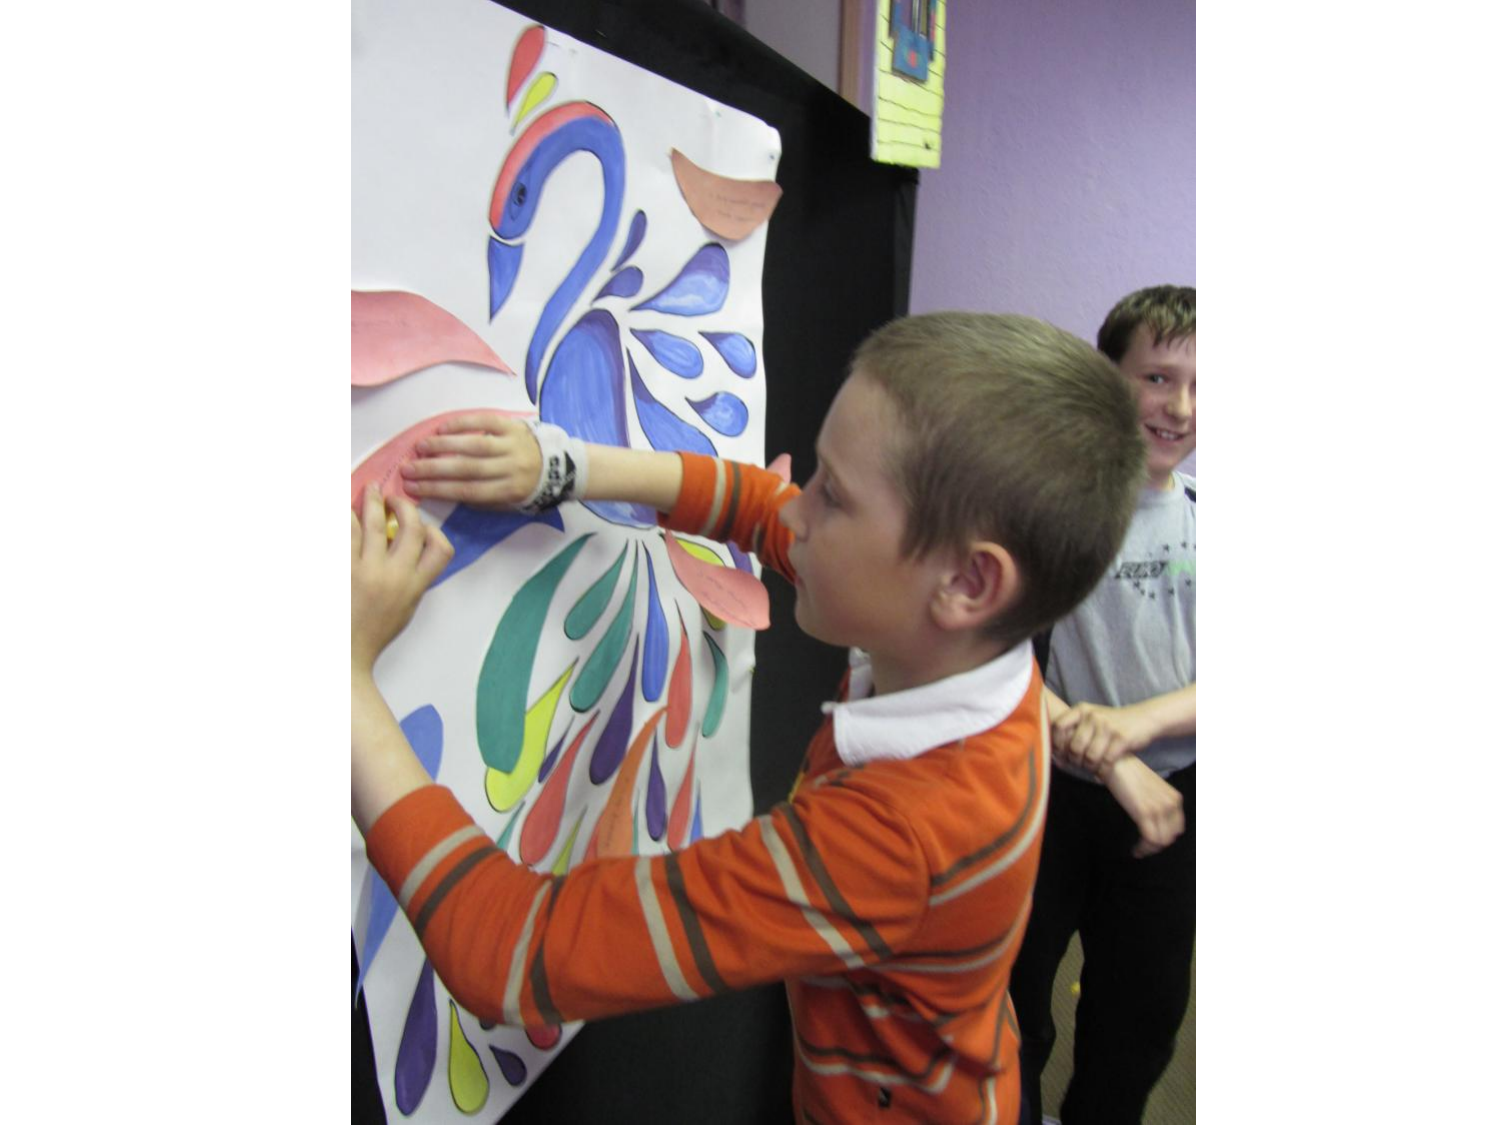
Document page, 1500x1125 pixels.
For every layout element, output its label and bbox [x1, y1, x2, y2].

picture [351, 0, 1196, 1125]
